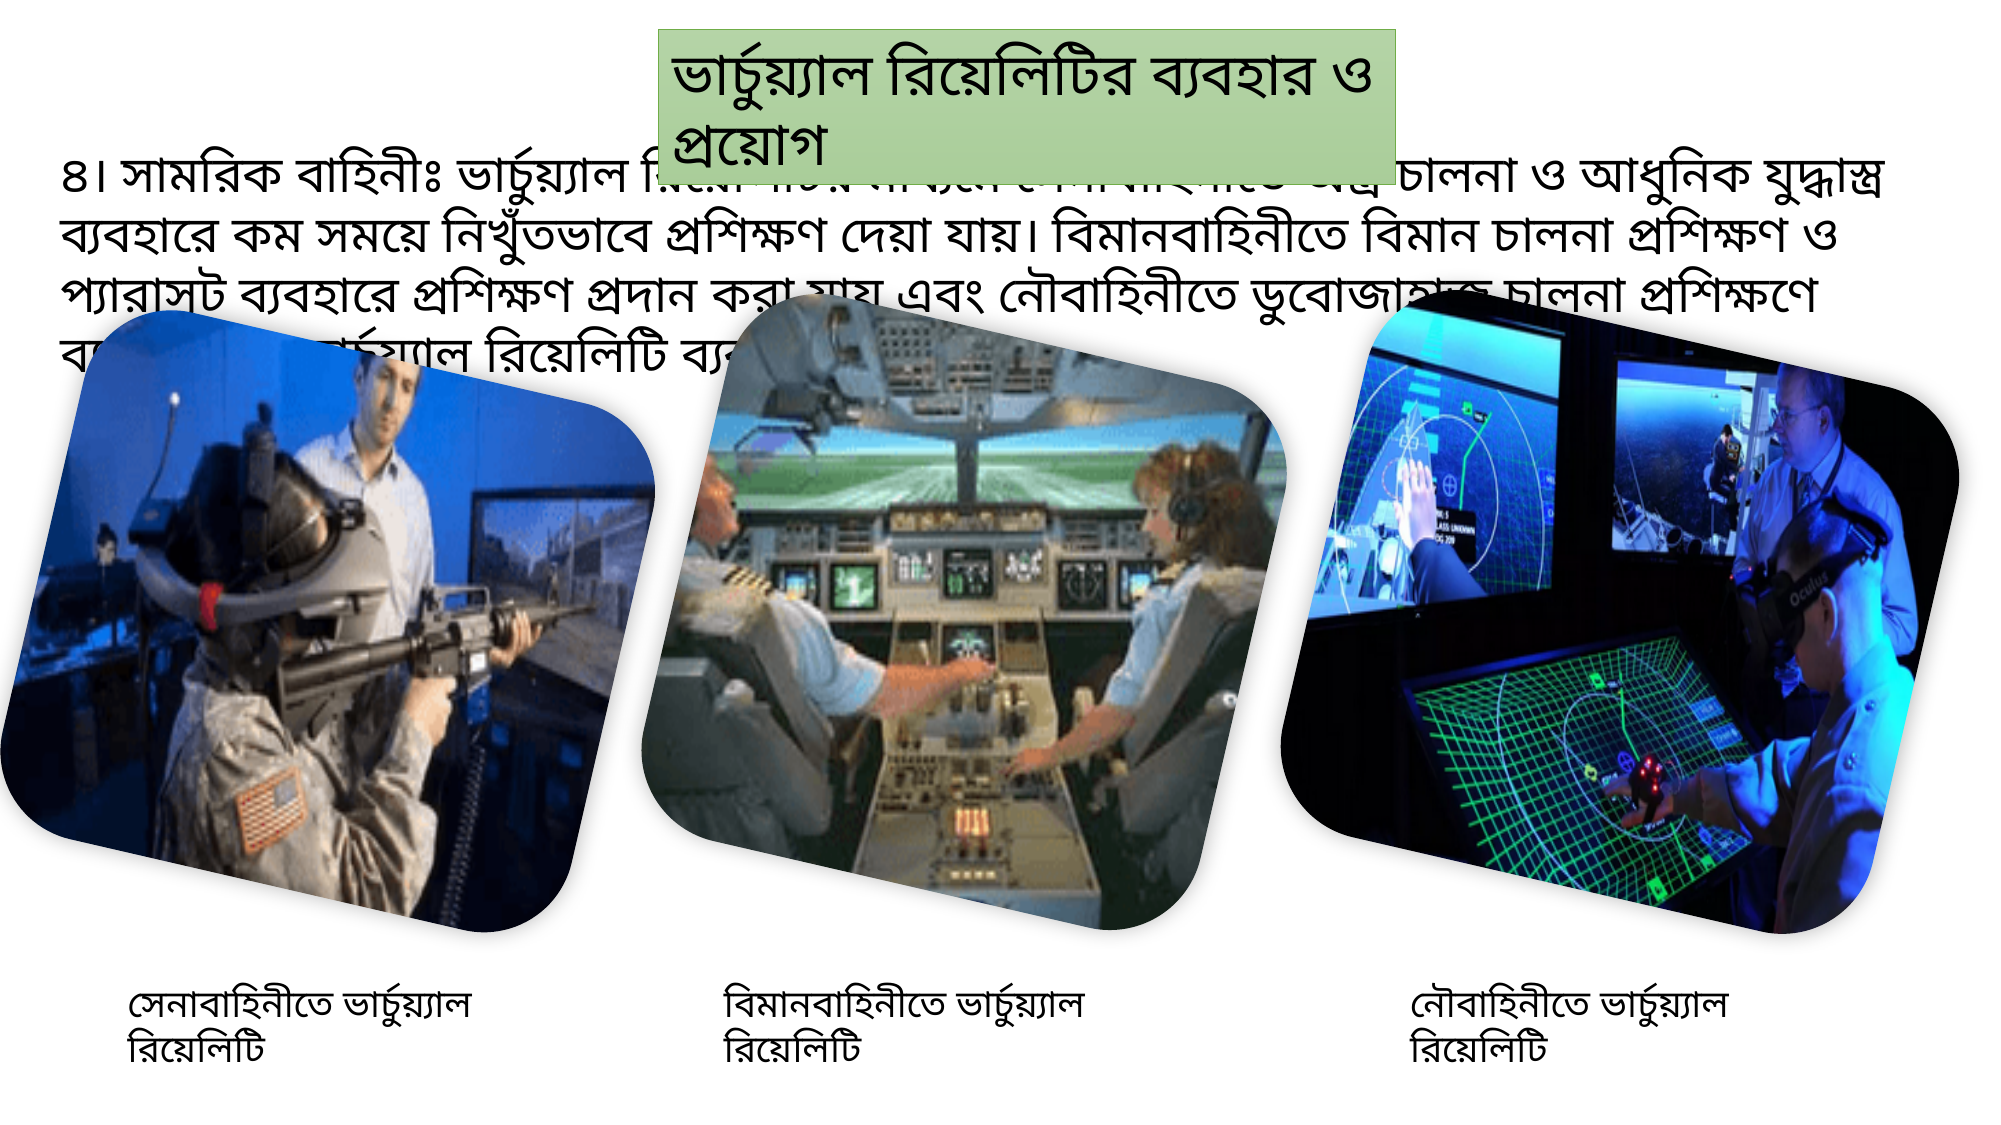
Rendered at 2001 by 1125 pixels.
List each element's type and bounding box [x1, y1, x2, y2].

picture [1317, 332, 1923, 892]
text_box [0, 0, 1990, 1125]
picture [678, 332, 1250, 892]
picture [35, 351, 620, 892]
